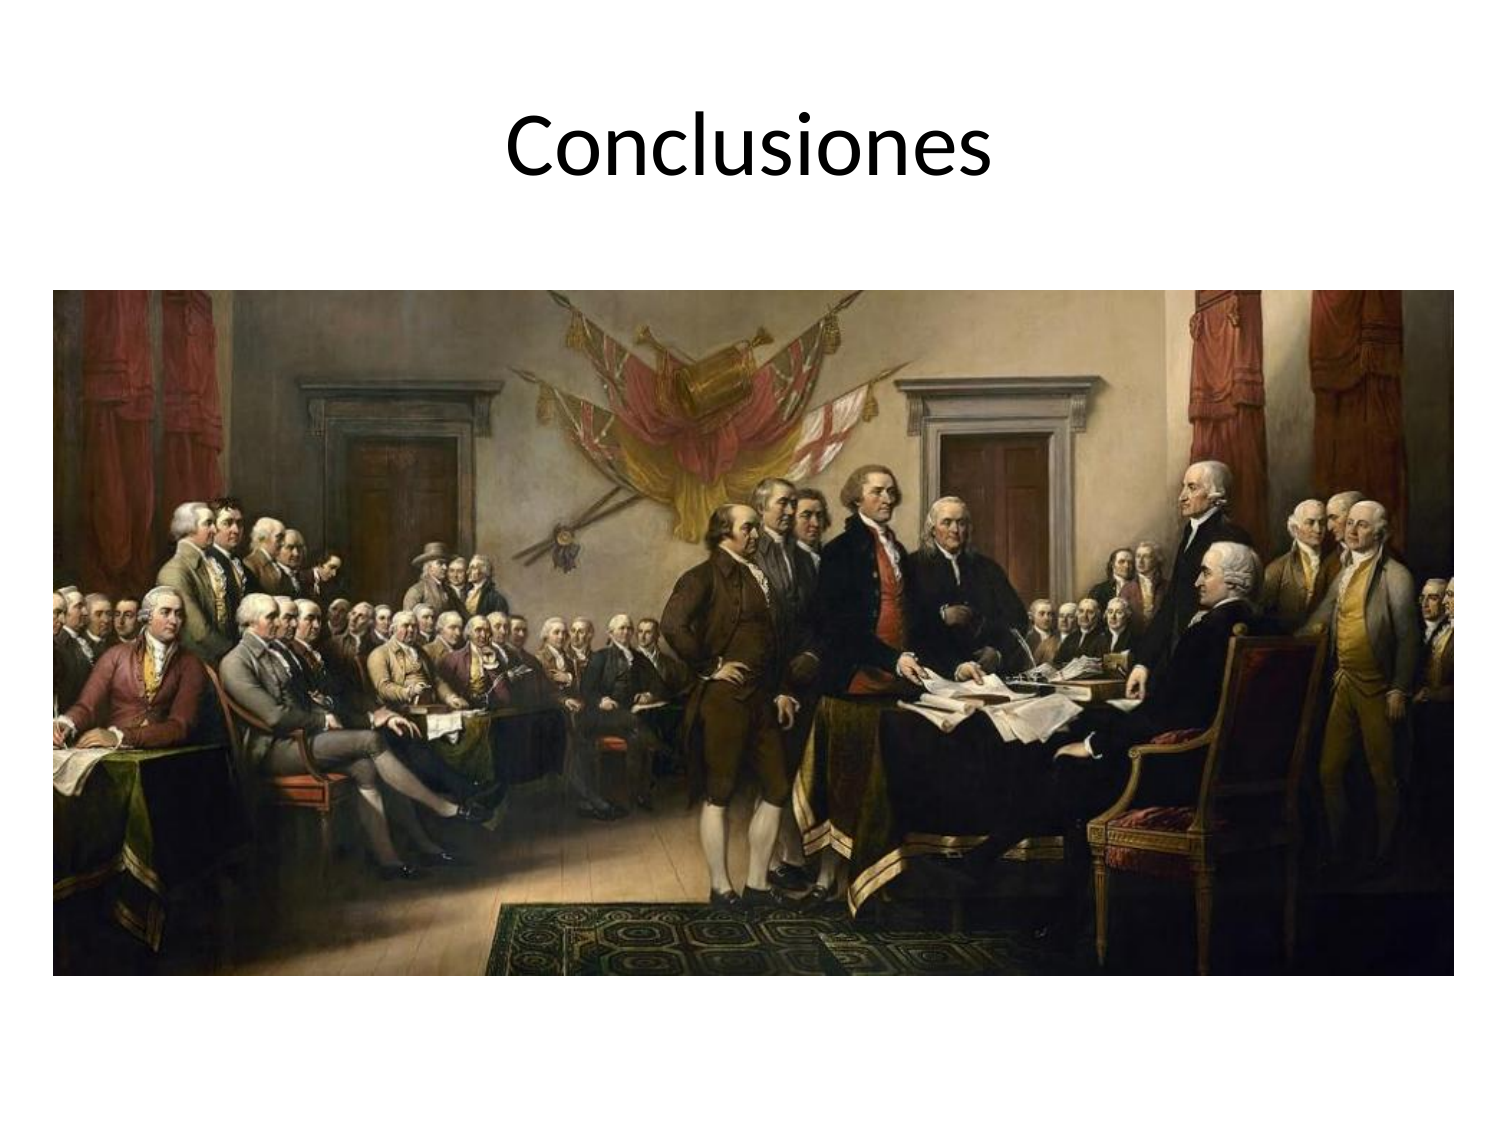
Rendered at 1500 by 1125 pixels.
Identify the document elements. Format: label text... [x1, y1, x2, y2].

title Conclusiones [75, 45, 1425, 233]
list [52, 290, 1455, 976]
